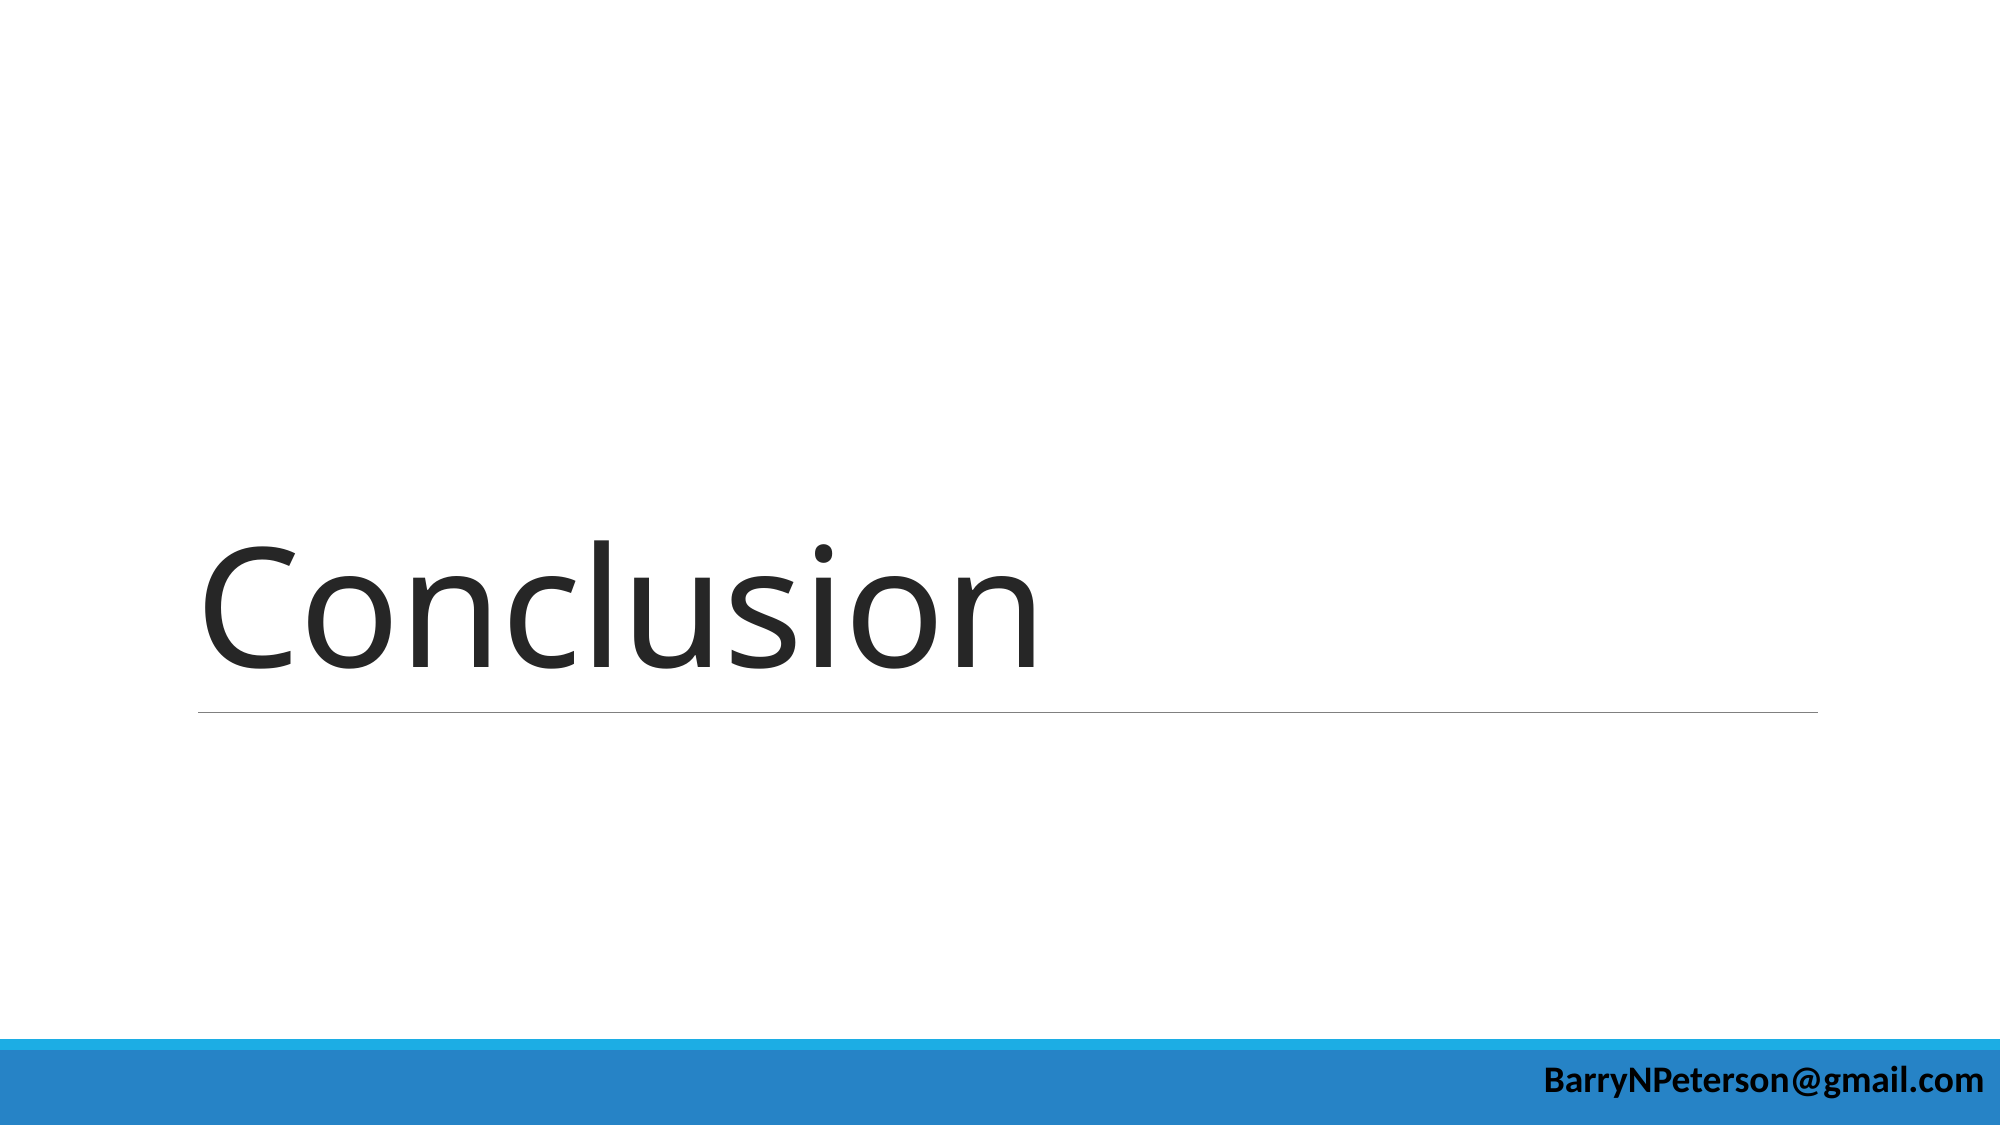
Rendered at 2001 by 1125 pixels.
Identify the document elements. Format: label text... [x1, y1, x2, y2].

title Conclusion [180, 124, 1830, 710]
text_box BarryNPeterson@gmail.com [999, 1047, 2000, 1108]
